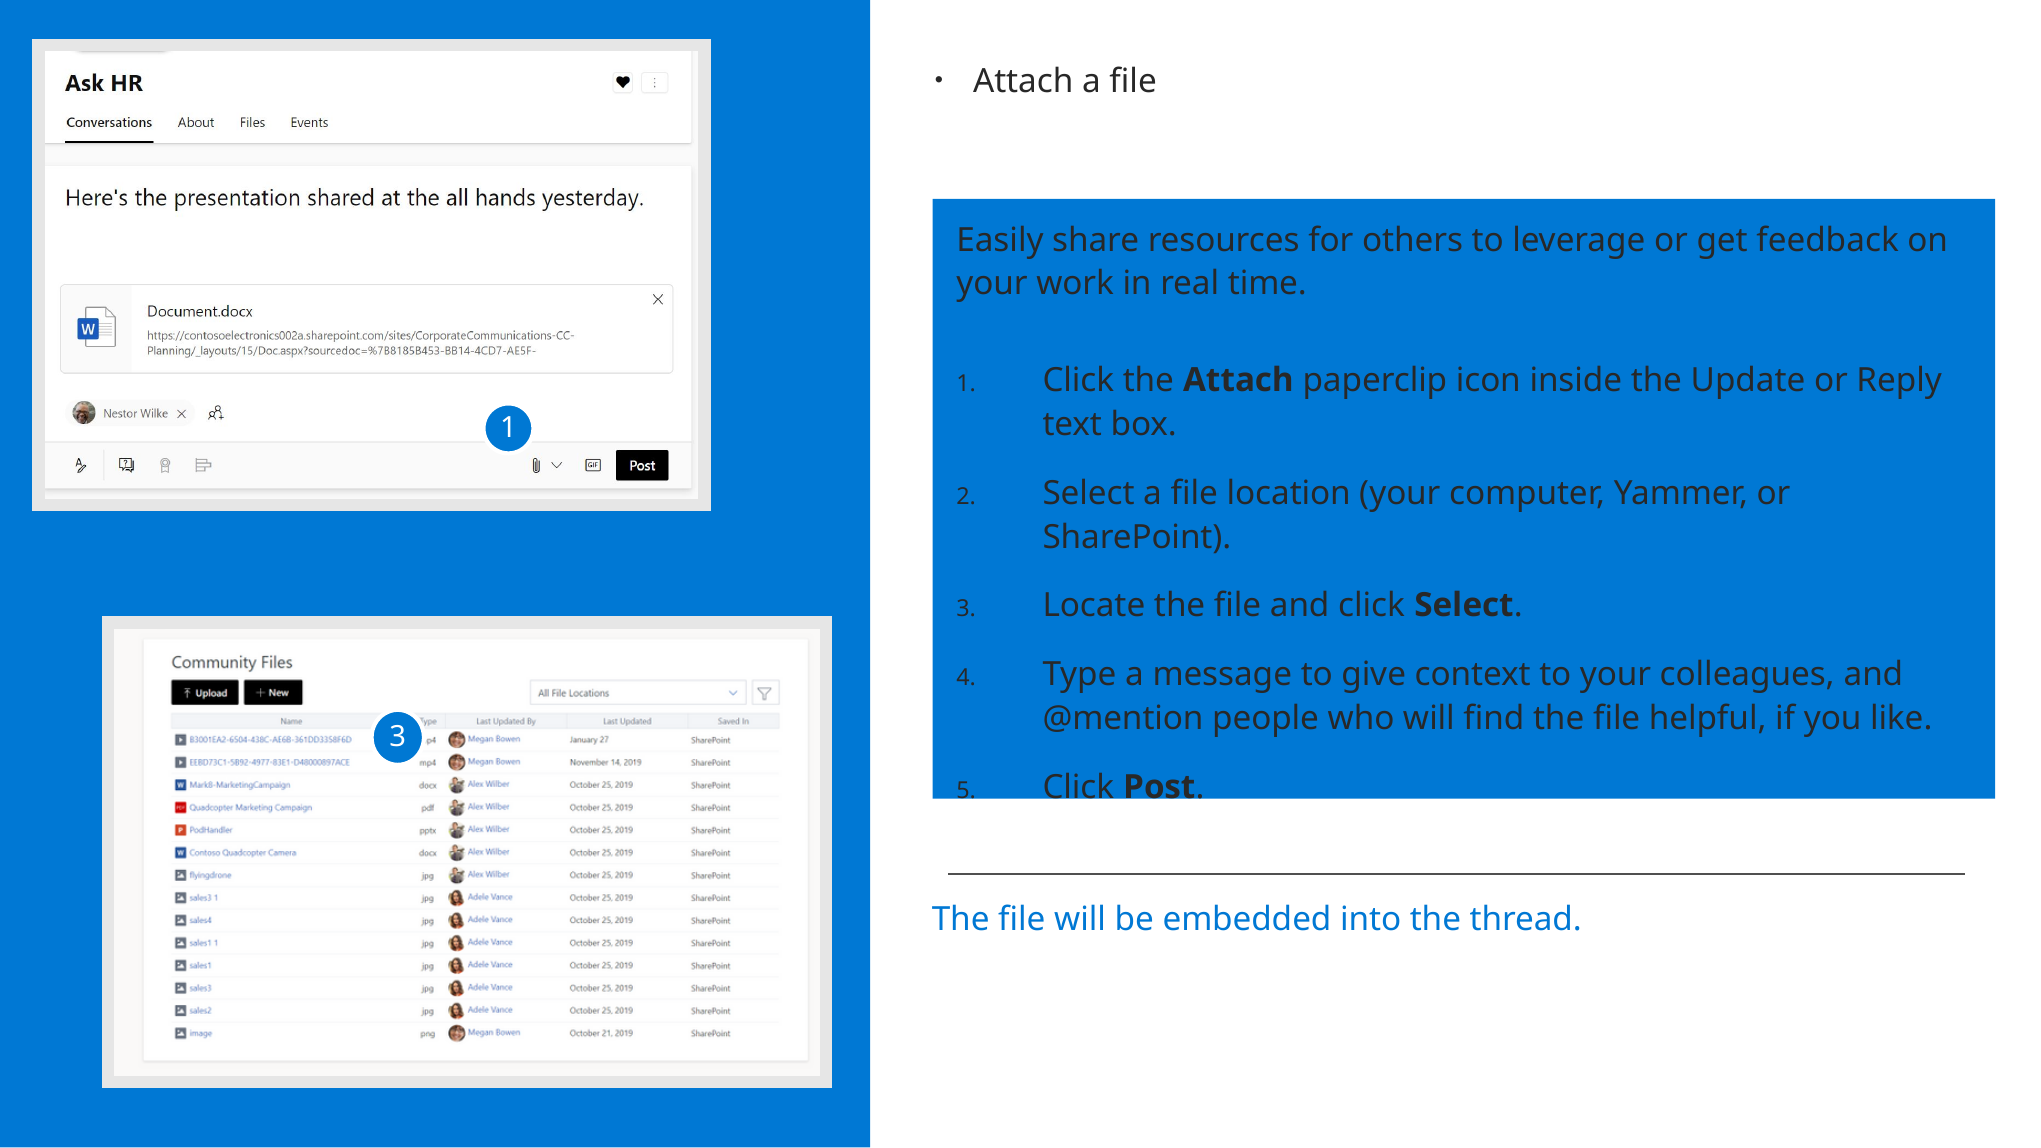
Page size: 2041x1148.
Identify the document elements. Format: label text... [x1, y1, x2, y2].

title Attach a file [920, 48, 1996, 199]
picture [44, 51, 699, 499]
text_box The file will be embedded into the thread. [917, 886, 1607, 945]
list Easily share resources for others to leverage or get feedback on your work in real time. Click the Attach paperclip icon inside the Update or Reply text box. Select a file location (your computer, Yammer, or SharePoint). Locate the file and click Select. Type a message to give context to your colleagues, and @mention people who will find the file helpful, if you like. Click Post. [932, 199, 1996, 799]
picture [114, 628, 820, 1076]
